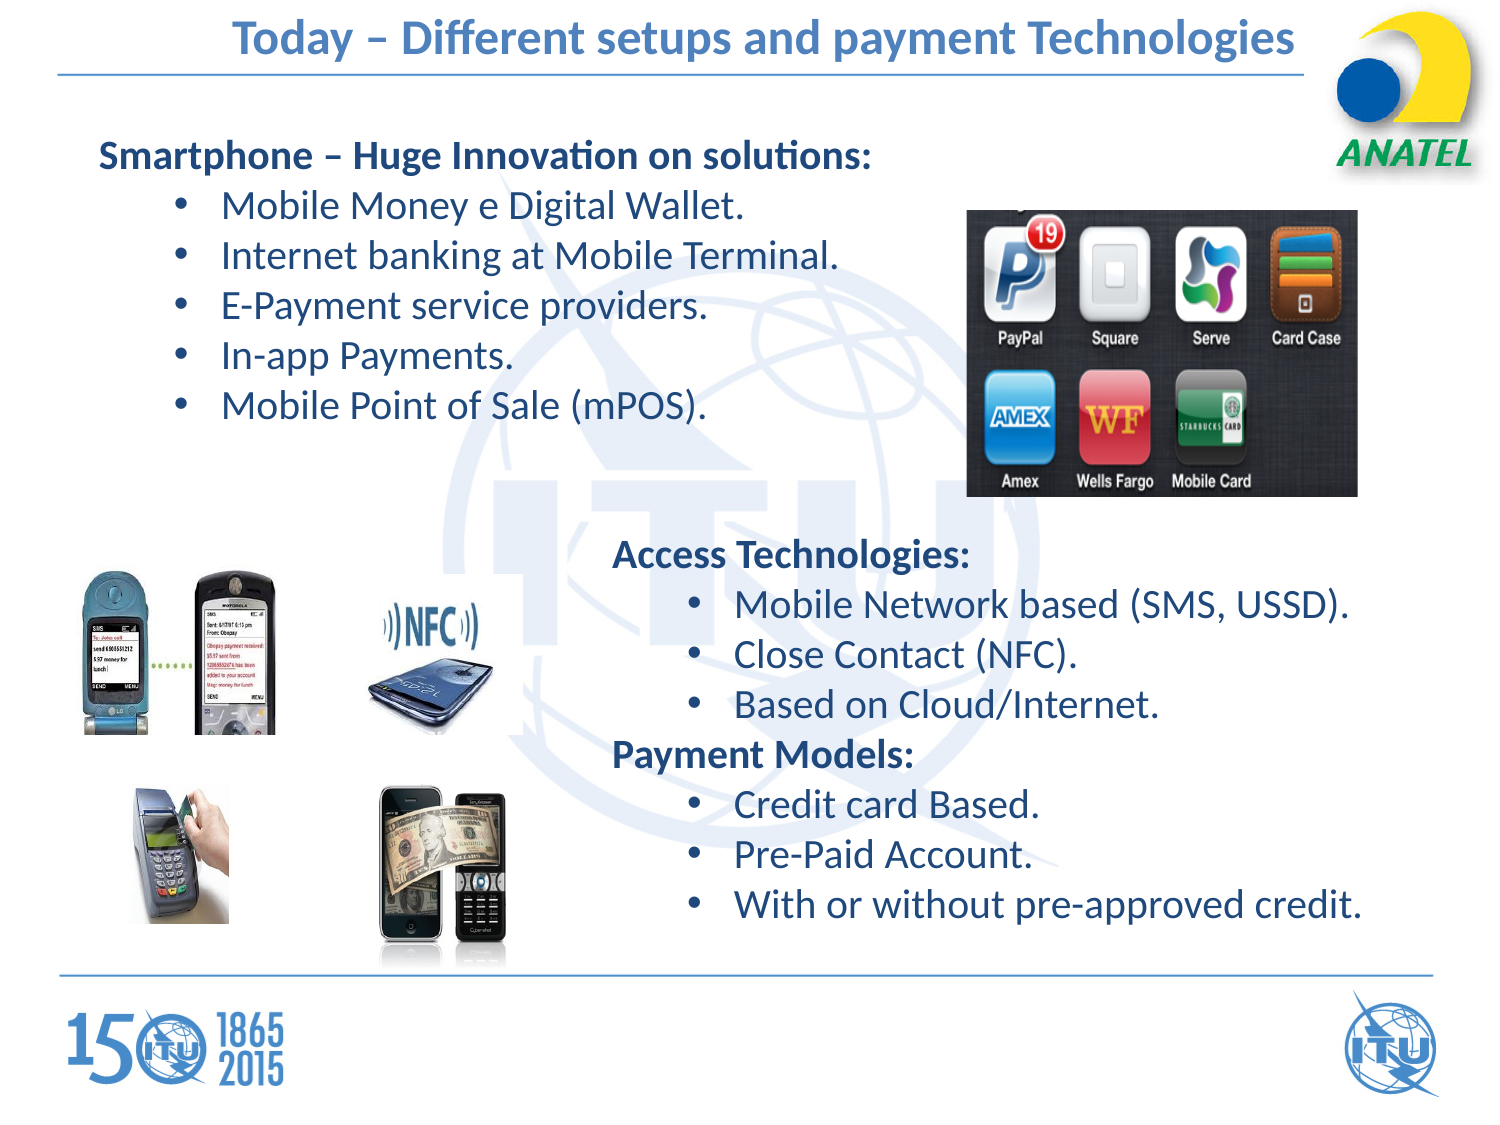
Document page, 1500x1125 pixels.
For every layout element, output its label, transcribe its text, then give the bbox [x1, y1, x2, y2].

text_box Today – Different setups and payment Technologies [84, 0, 1302, 81]
picture [0, 0, 1500, 1125]
text_box Smartphone – Huge Innovation on solutions: Mobile Money e Digital Wallet. Internet banking at Mobile Terminal. E-Payment service providers. In-app Payments. Mobile Point of Sale (mPOS). [9, 120, 931, 436]
text_box Access Technologies: Mobile Network based (SMS, USSD). Close Contact (NFC). Based on Cloud/Internet. Payment Models: Credit card Based. Pre-Paid Account. With or without pre-approved credit. [522, 519, 1480, 935]
